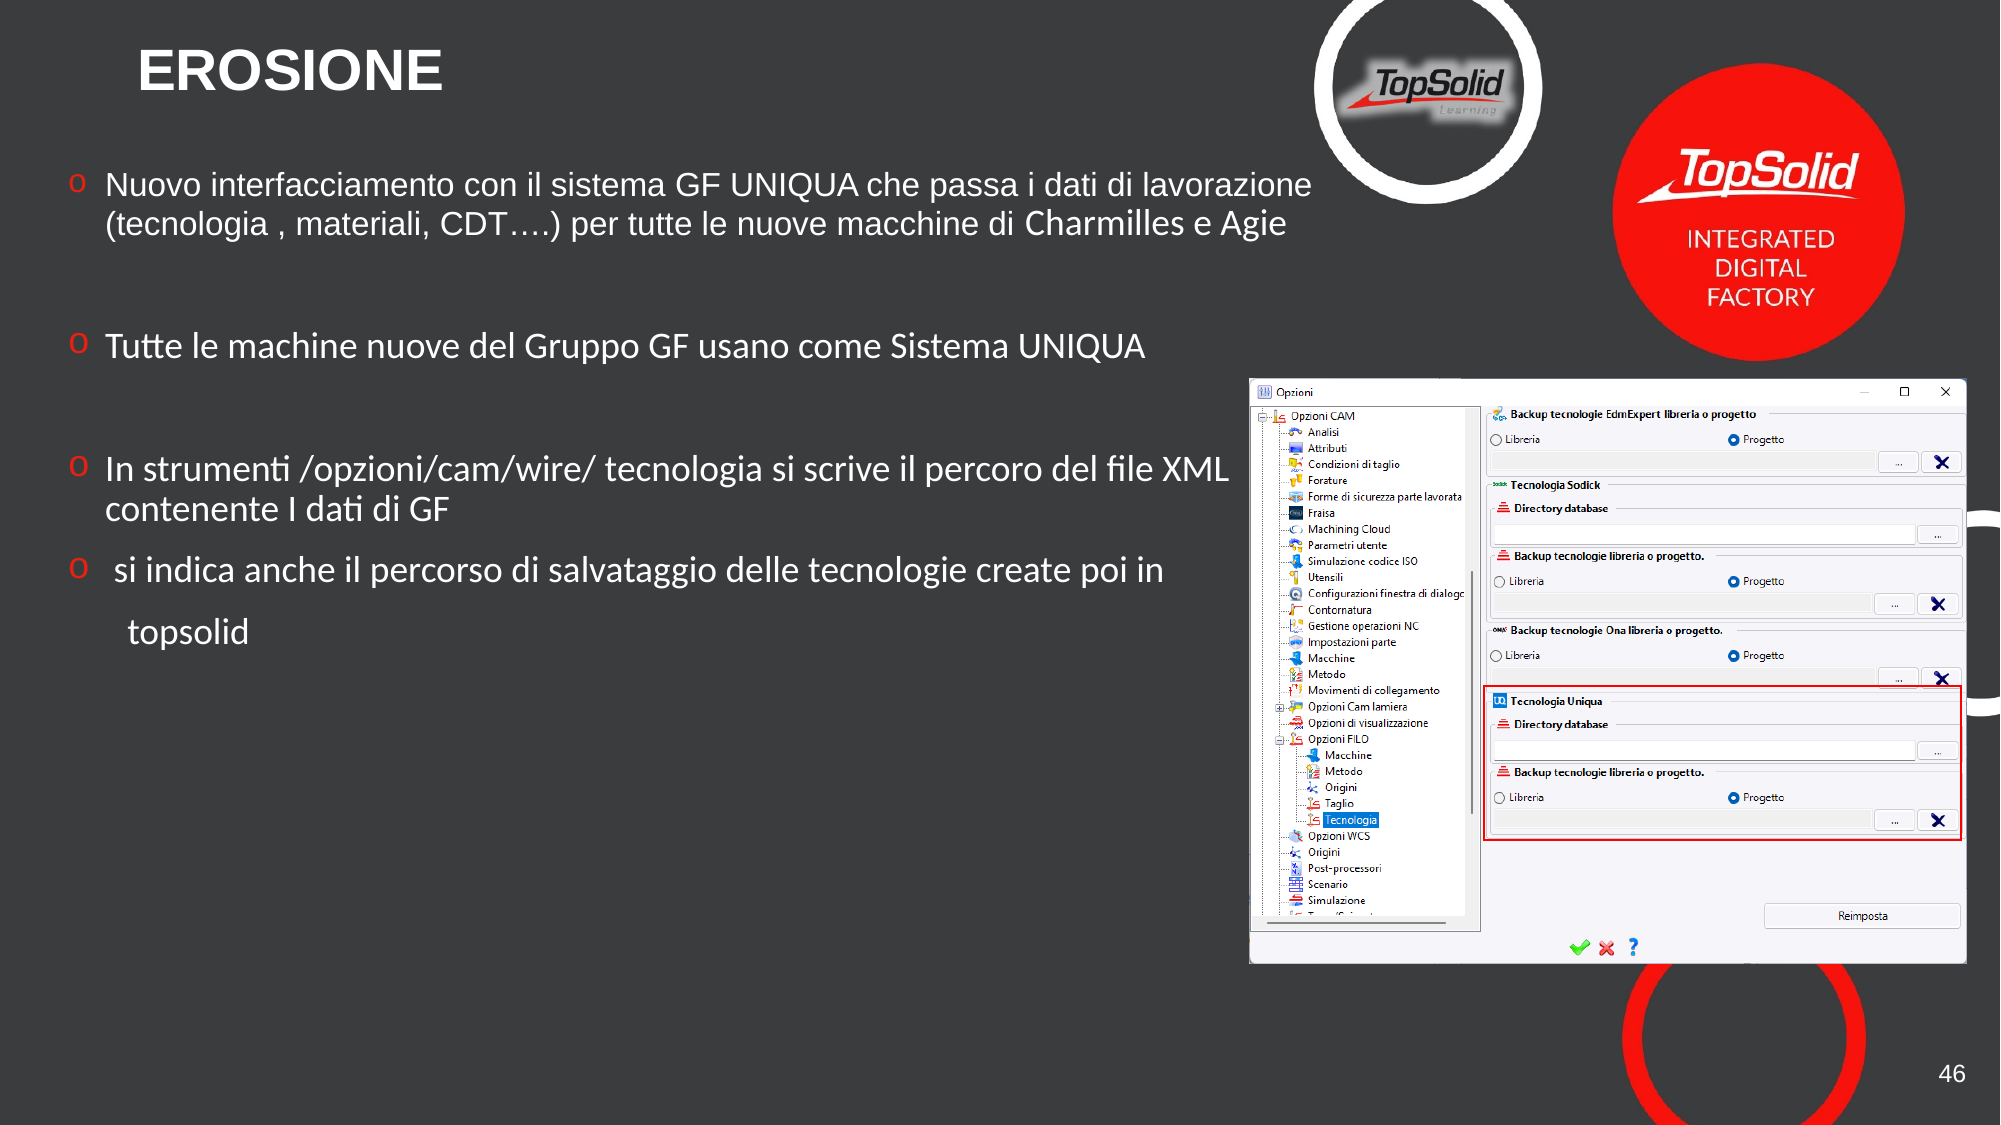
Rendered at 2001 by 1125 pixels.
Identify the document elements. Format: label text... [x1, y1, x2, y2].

slide_number 46 [1883, 1042, 1982, 1103]
title EROSIONE [122, 31, 1352, 112]
picture [0, 0, 2000, 1125]
list Nuovo interfacciamento con il sistema GF UNIQUA che passa i dati di lavorazione (tecnologia , materiali, CDT….) per tutte le nuove macchine di Charmilles e Agie Tutte le machine nuove del Gruppo GF usano come Sistema UNIQUA In strumenti /opzioni/cam/wire/ tecnologia si scrive il percoro del file XML contenente I dati di GF si indica anche il percorso di salvataggio delle tecnologie create poi in topsolid [52, 160, 1341, 965]
